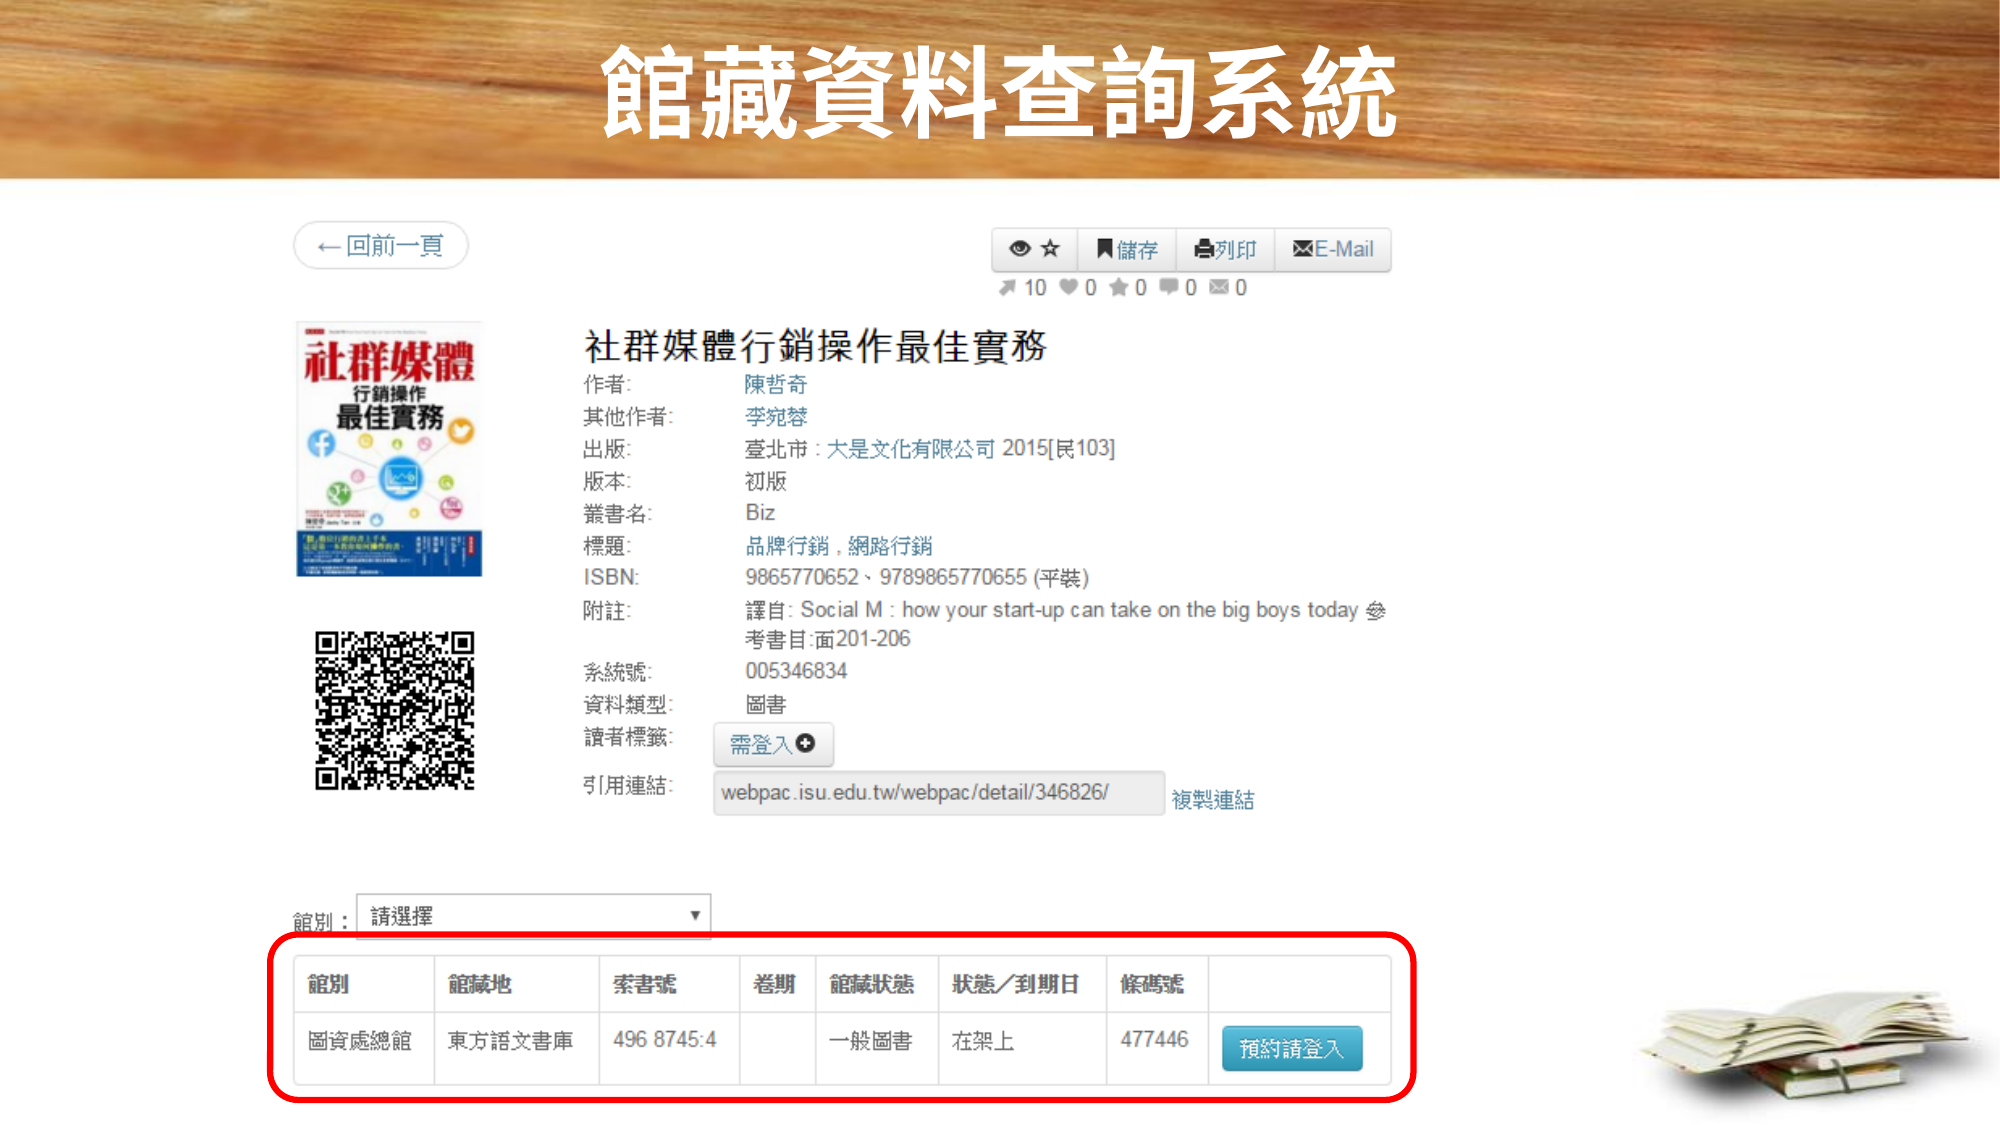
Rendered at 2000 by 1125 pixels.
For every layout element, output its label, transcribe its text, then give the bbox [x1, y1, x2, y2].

picture [0, 179, 2000, 1125]
title 館藏資料查詢系統 [0, 2, 2000, 179]
